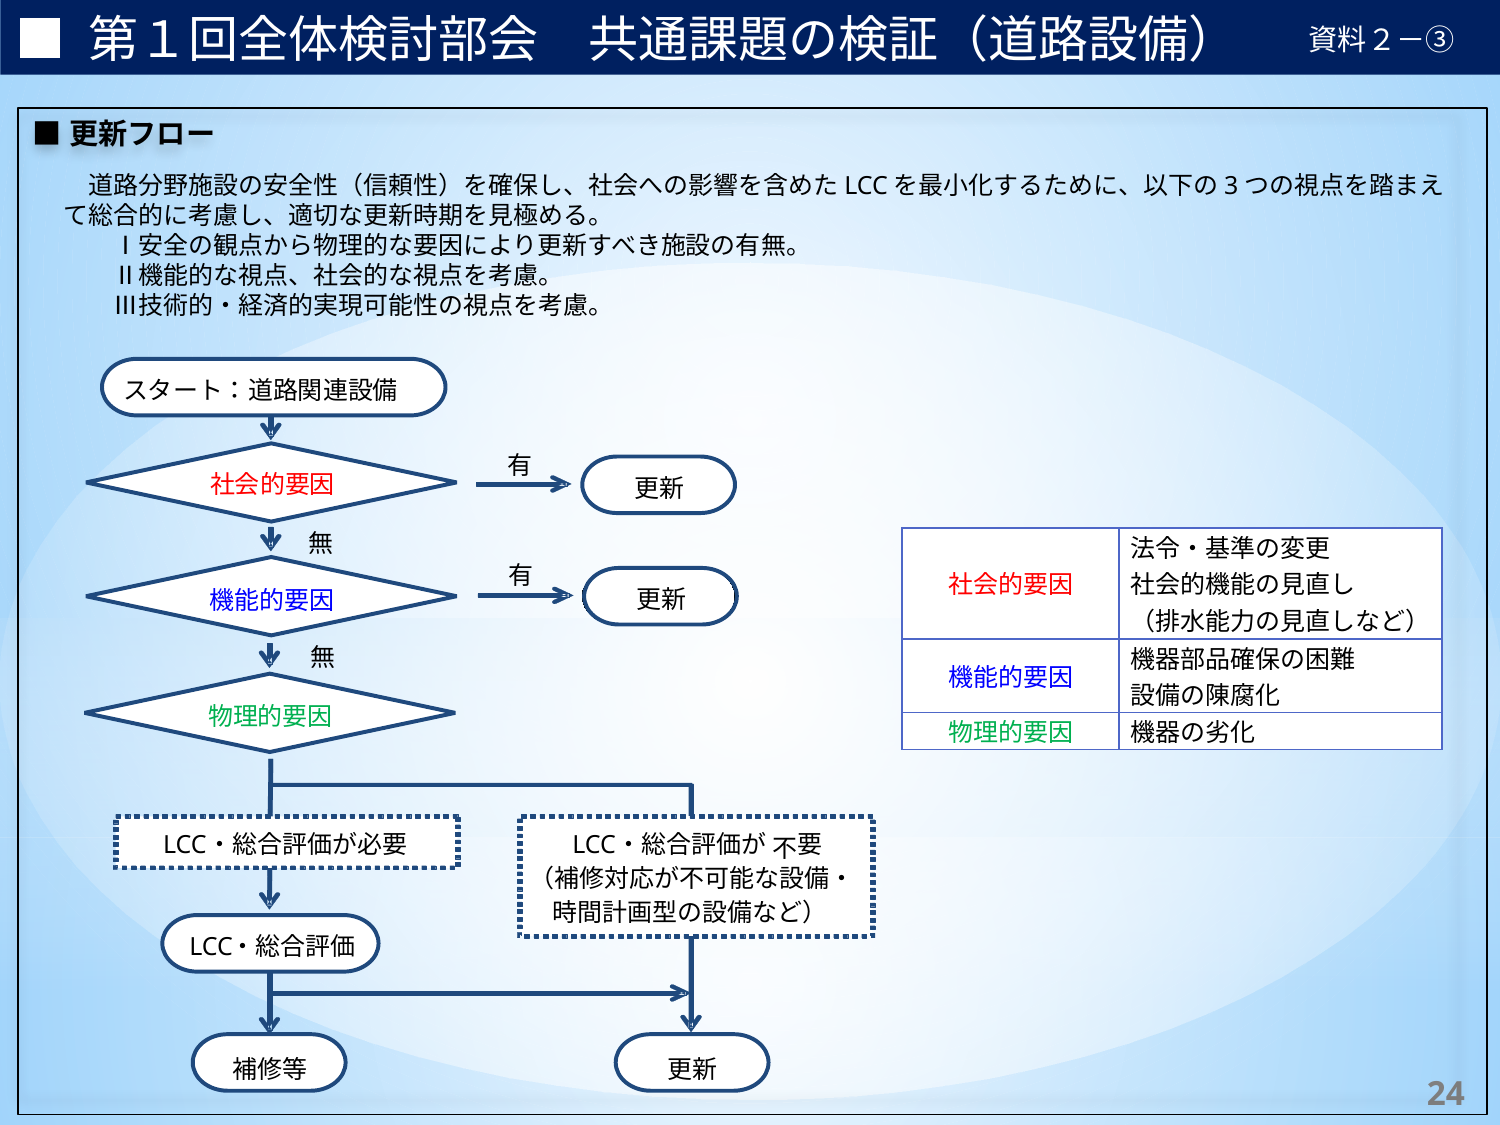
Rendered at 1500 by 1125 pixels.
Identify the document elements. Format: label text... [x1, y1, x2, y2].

text_box ■更新フロー [17, 107, 1488, 1115]
table_header 社会的要因 [903, 529, 1118, 638]
table_cell 機器の劣化 [1120, 713, 1441, 749]
text_box 資料２－③ [1293, 14, 1490, 64]
table_cell 機能的要因 [903, 640, 1118, 712]
text_box ■ 第１回全体検討部会 共通課題の検証（道路設備） [0, 0, 1500, 75]
slide_number 37 [1391, 1065, 1500, 1125]
table_cell 機器部品確保の困難 設備の陳腐化 [1120, 640, 1441, 712]
table_header 法令・基準の変更 社会的機能の見直し （排水能力の見直しなど） [1120, 529, 1441, 638]
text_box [72, 356, 876, 1093]
table_cell 物理的要因 [903, 713, 1118, 749]
text_box 道路分野施設の安全性（信頼性）を確保し、社会への影響を含めたLCCを最小化するために、以下の3つの視点を踏まえて総合的に考慮し、適切な更新時期を見極める。 Ⅰ安全の観点から物理的な要因により更新すべき施設の有無。 Ⅱ機能的な視点、社会的な視点を考慮。 Ⅲ技術的・経済的実現可能性の視点を考慮。 [48, 162, 1460, 327]
